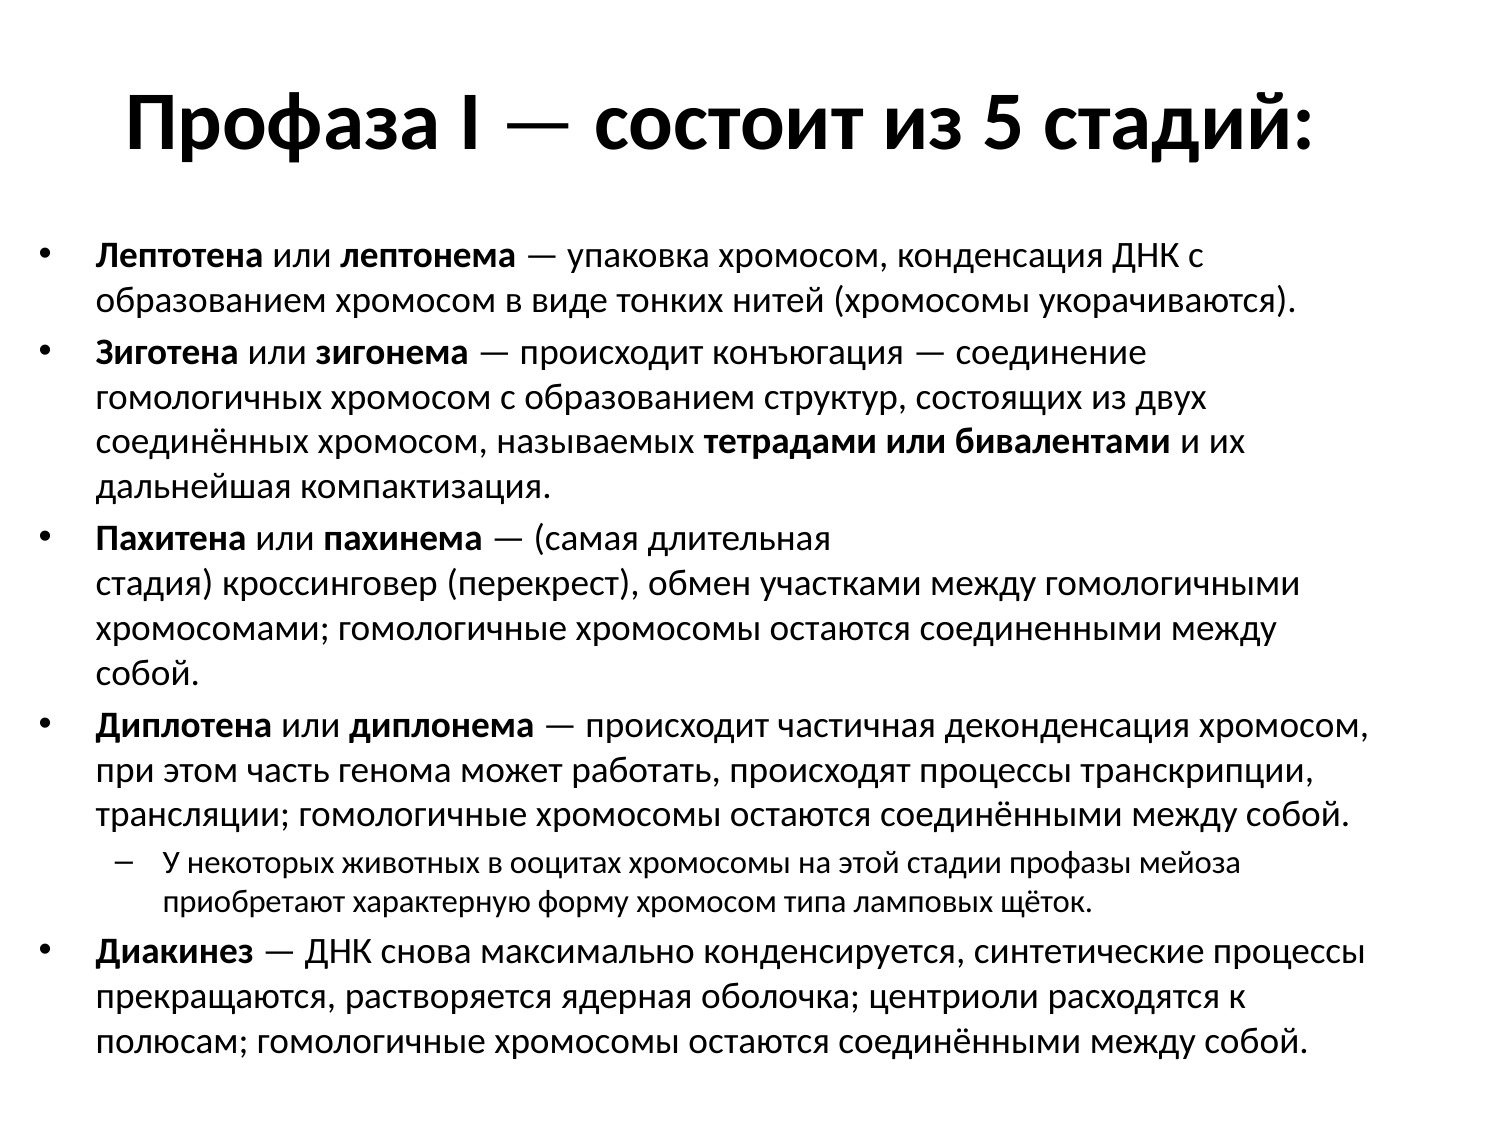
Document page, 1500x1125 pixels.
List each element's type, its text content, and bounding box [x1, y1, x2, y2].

title Профаза I — состоит из 5 стадий: [23, 45, 1418, 188]
list Лептотена или лептонема — упаковка хромосом, конденсация ДНК с образованием хромосом в виде тонких нитей (хромосомы укорачиваются). Зиготена или зигонема — происходит конъюгация — соединение гомологичных хромосом с образованием структур, состоящих из двух соединённых хромосом, называемых тетрадами или бивалентами и их дальнейшая компактизация. Пахитена или пахинема — (самая длительная стадия) кроссинговер (перекрест), обмен участками между гомологичными хромосомами; гомологичные хромосомы остаются соединенными между собой. Диплотена или диплонема — происходит частичная деконденсация хромосом, при этом часть генома может работать, происходят процессы транскрипции, трансляции; гомологичные хромосомы остаются соединёнными между собой. У некоторых животных в ооцитах хромосомы на этой стадии профазы мейоза приобретают характерную форму хромосом типа ламповых щёток. Диакинез — ДНК снова максимально конденсируется, синтетические процессы прекращаются, растворяется ядерная оболочка; центриоли расходятся к полюсам; гомологичные хромосомы остаются соединёнными между собой. [23, 222, 1395, 1090]
